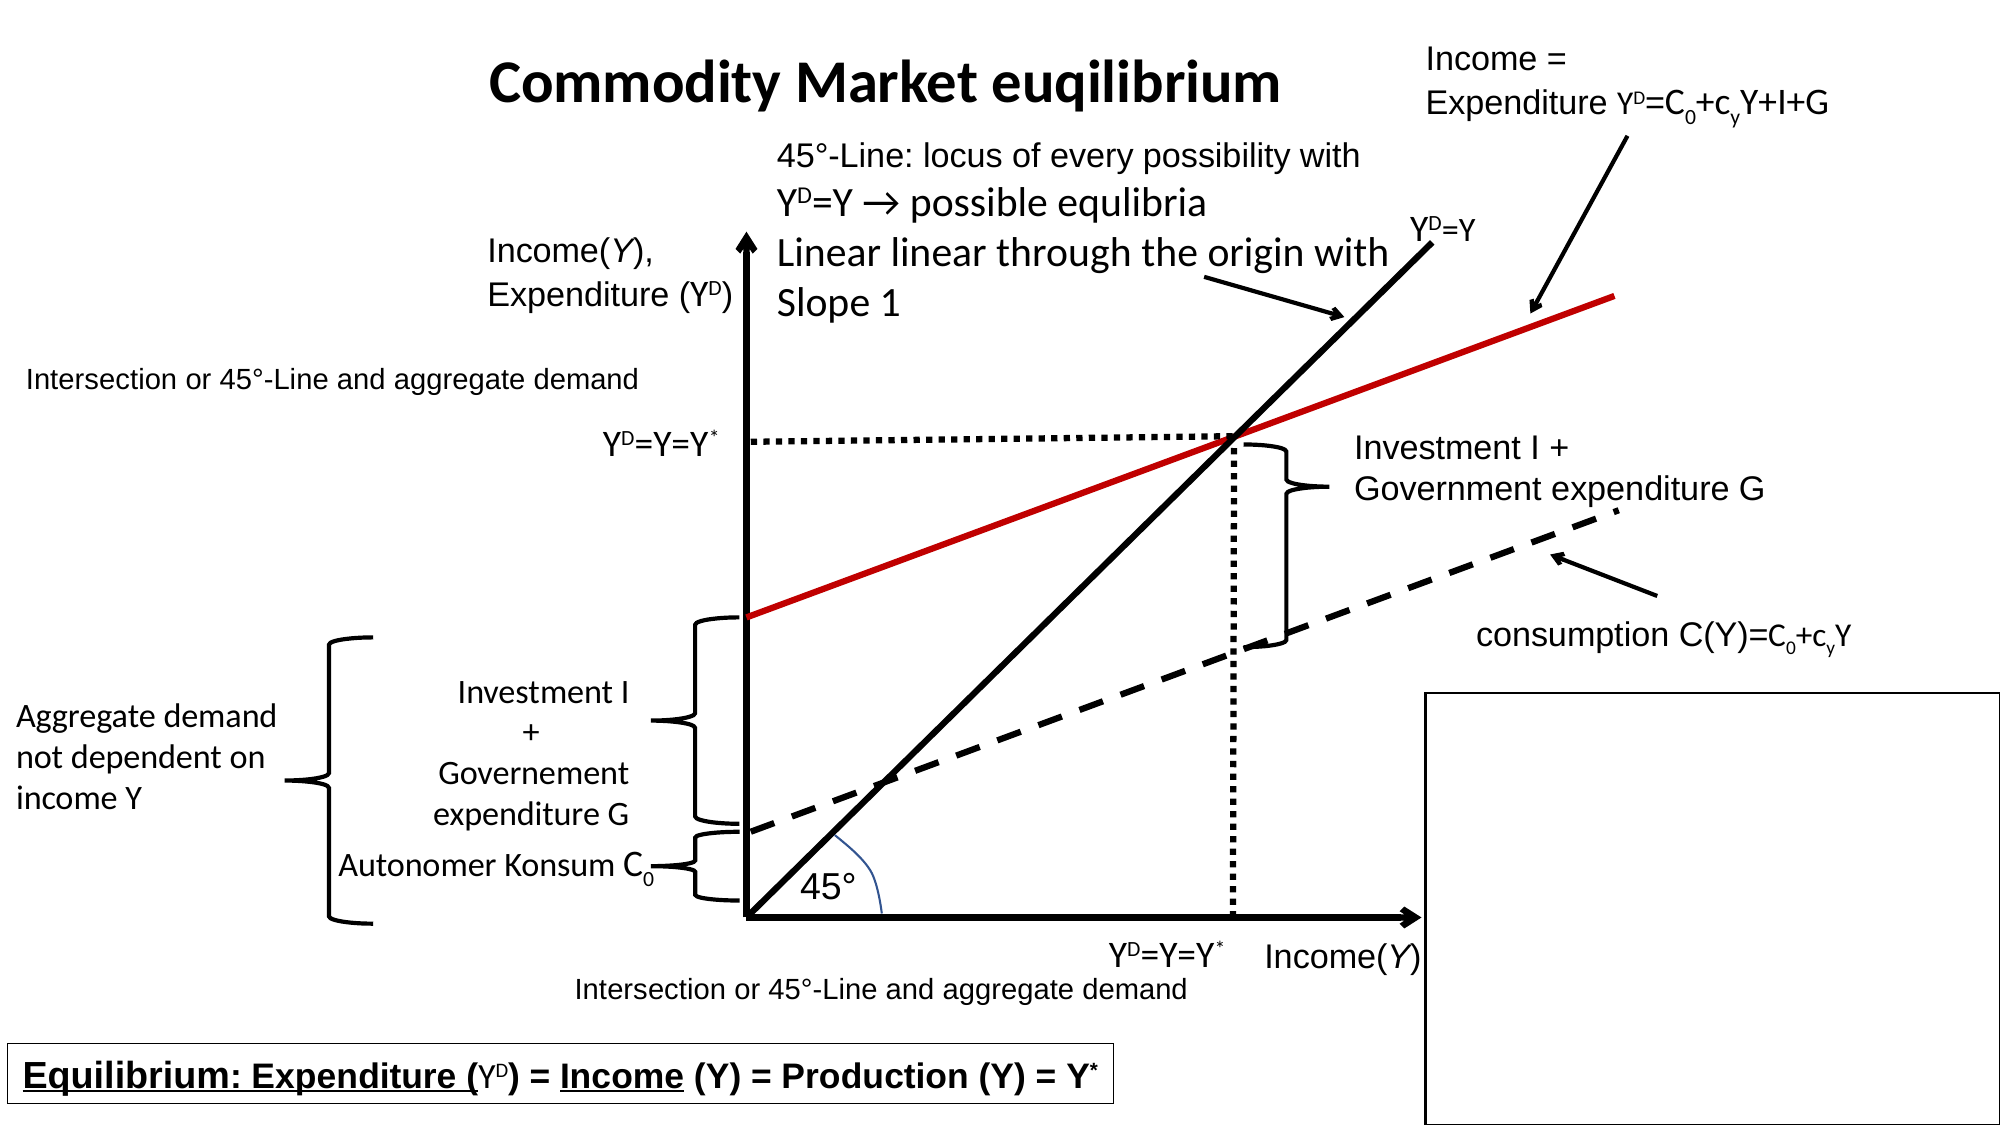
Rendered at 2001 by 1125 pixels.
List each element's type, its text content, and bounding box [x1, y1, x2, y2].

text_box Aggregate demand not dependent on income Y [1, 686, 341, 876]
text_box Income(Y), Expenditure (YD) [472, 220, 749, 322]
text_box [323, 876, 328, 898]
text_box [746, 231, 1422, 242]
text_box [1234, 510, 1619, 832]
text_box Autonomer Konsum C0 [374, 831, 669, 898]
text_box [1433, 295, 1615, 510]
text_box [750, 436, 1233, 442]
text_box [746, 242, 1433, 918]
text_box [750, 510, 1232, 832]
text_box Investment I + Government expenditure G [1615, 418, 1781, 515]
text_box 45°-Line: locus of every possibility with YD=Y → possible equlibria Linear linear through the origin with Slope 1 [762, 126, 1405, 231]
text_box [328, 636, 374, 925]
text_box Investment I + Governement expenditure G [418, 661, 644, 831]
text_box [1424, 692, 2000, 1125]
text_box [650, 616, 740, 825]
text_box consumption C(Y)=C0+cyY [1619, 605, 1867, 667]
text_box Intersection or 45°-Line and aggregate demand [559, 963, 1204, 1014]
text_box Intersection or 45°-Line and aggregate demand [10, 353, 655, 404]
text_box Commodity Market euqilibrium [262, 17, 1509, 140]
text_box YD=Y=Y* [1094, 922, 1241, 983]
text_box Equilibrium: Expenditure (YD) = Income (Y) = Production (Y) = Y* [7, 1043, 1114, 1104]
text_box Income(Y) [1249, 926, 1424, 983]
text_box YD=Y=Y* [588, 411, 735, 472]
text_box Income = Expenditure YD=C0+cyY+I+G [1410, 29, 1845, 136]
text_box YD=Y [1405, 196, 1491, 257]
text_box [1619, 554, 1658, 596]
text_box [669, 831, 740, 902]
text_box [1204, 276, 1345, 317]
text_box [1530, 130, 1628, 314]
